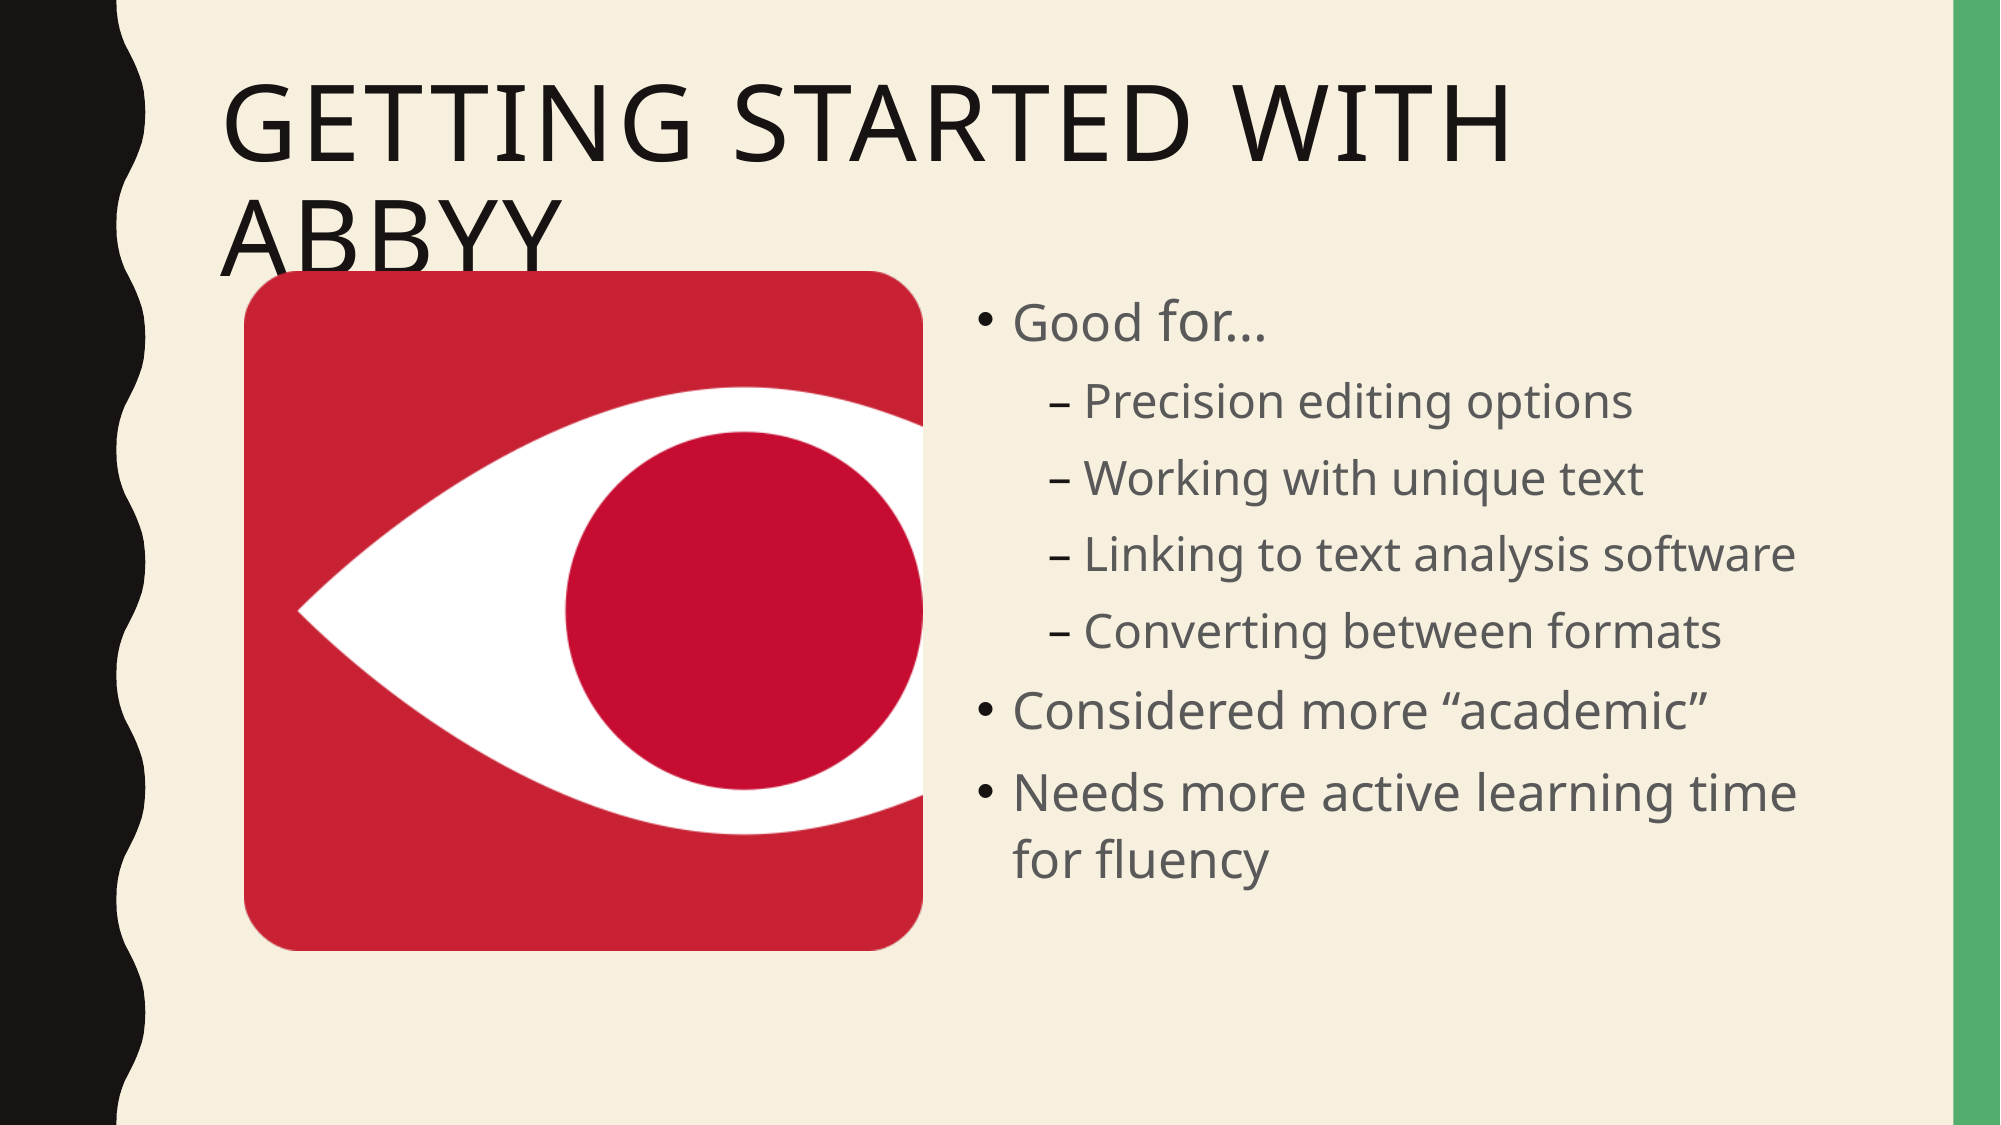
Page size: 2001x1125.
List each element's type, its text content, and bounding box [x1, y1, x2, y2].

list Good for… Precision editing options Working with unique text Linking to text analysis software Converting between formats Considered more “academic” Needs more active learning time for fluency [961, 271, 1816, 951]
title Getting Started with ABBYY [205, 62, 1875, 308]
picture [243, 271, 923, 951]
